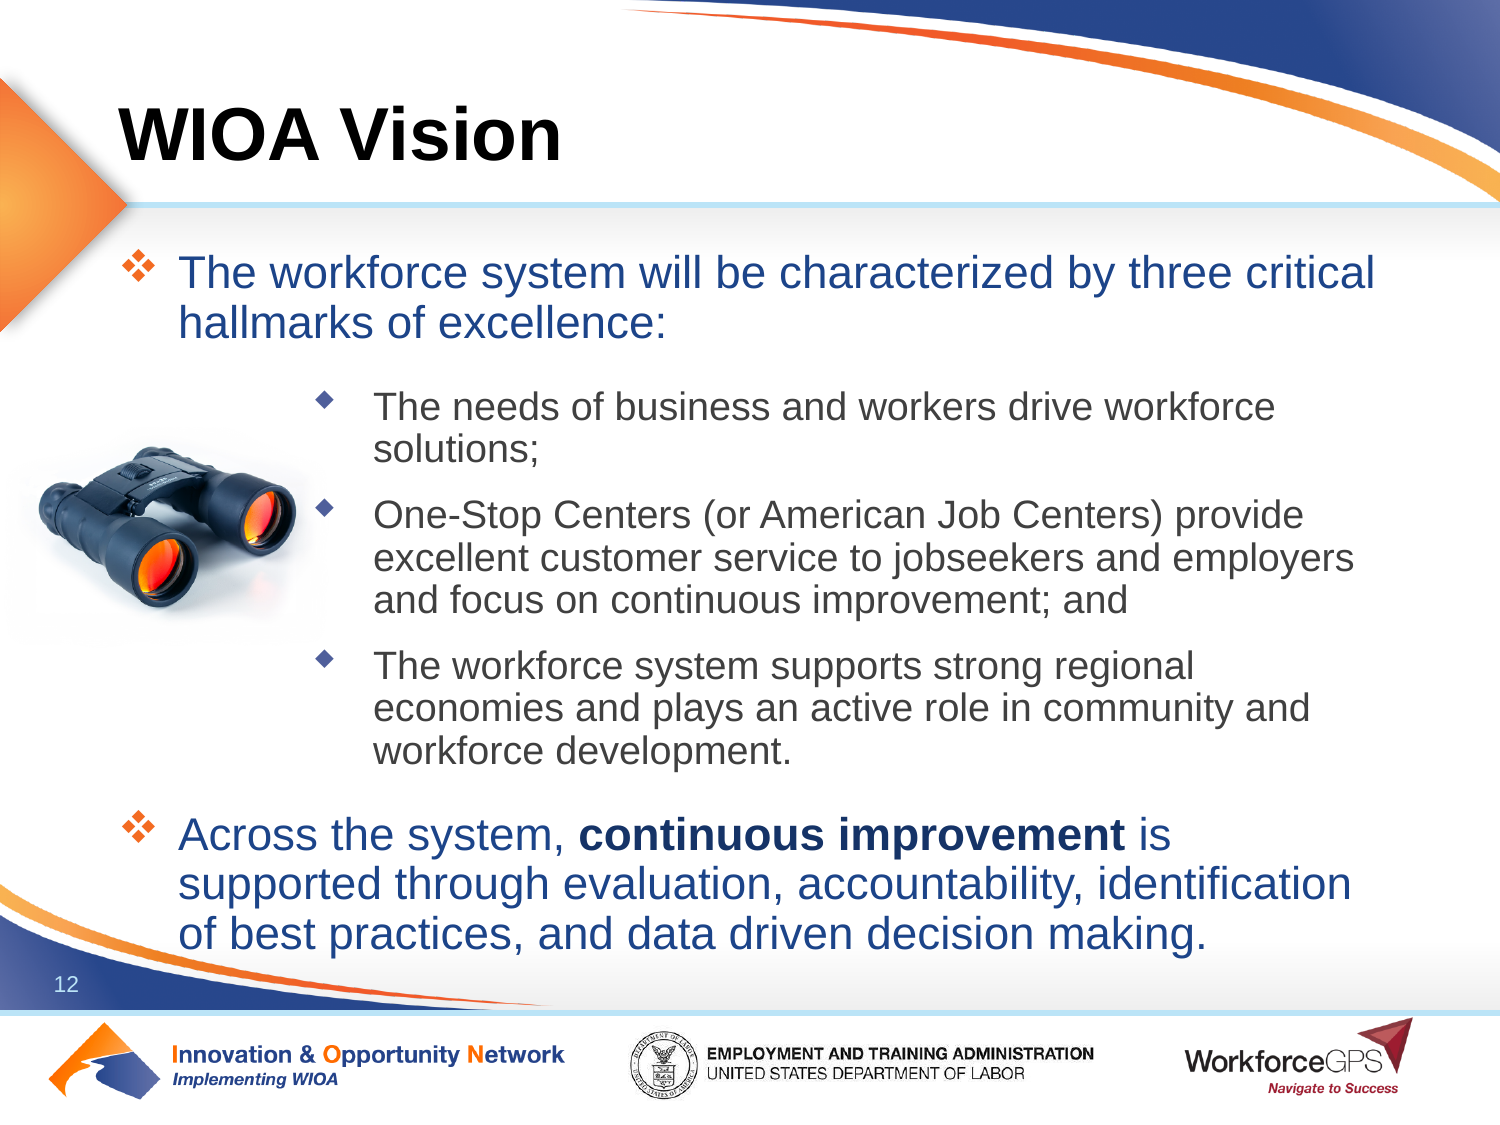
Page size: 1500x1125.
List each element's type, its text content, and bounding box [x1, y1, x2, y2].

picture [589, 0, 1500, 202]
list The workforce system will be characterized by three critical hallmarks of excellence: The needs of business and workers drive workforce solutions; One-Stop Centers (or American Job Centers) provide excellent customer service to jobseekers and employers and focus on continuous improvement; and The workforce system supports strong regional economies and plays an active role in community and workforce development. Across the system, continuous improvement is supported through evaluation, accountability, identification of best practices, and data driven decision making. [103, 241, 1397, 998]
picture [39, 1016, 576, 1107]
title WIOA Vision [103, 38, 1397, 185]
picture [628, 1025, 1097, 1101]
picture [0, 426, 340, 654]
picture [1182, 1016, 1415, 1096]
picture [0, 882, 573, 1010]
